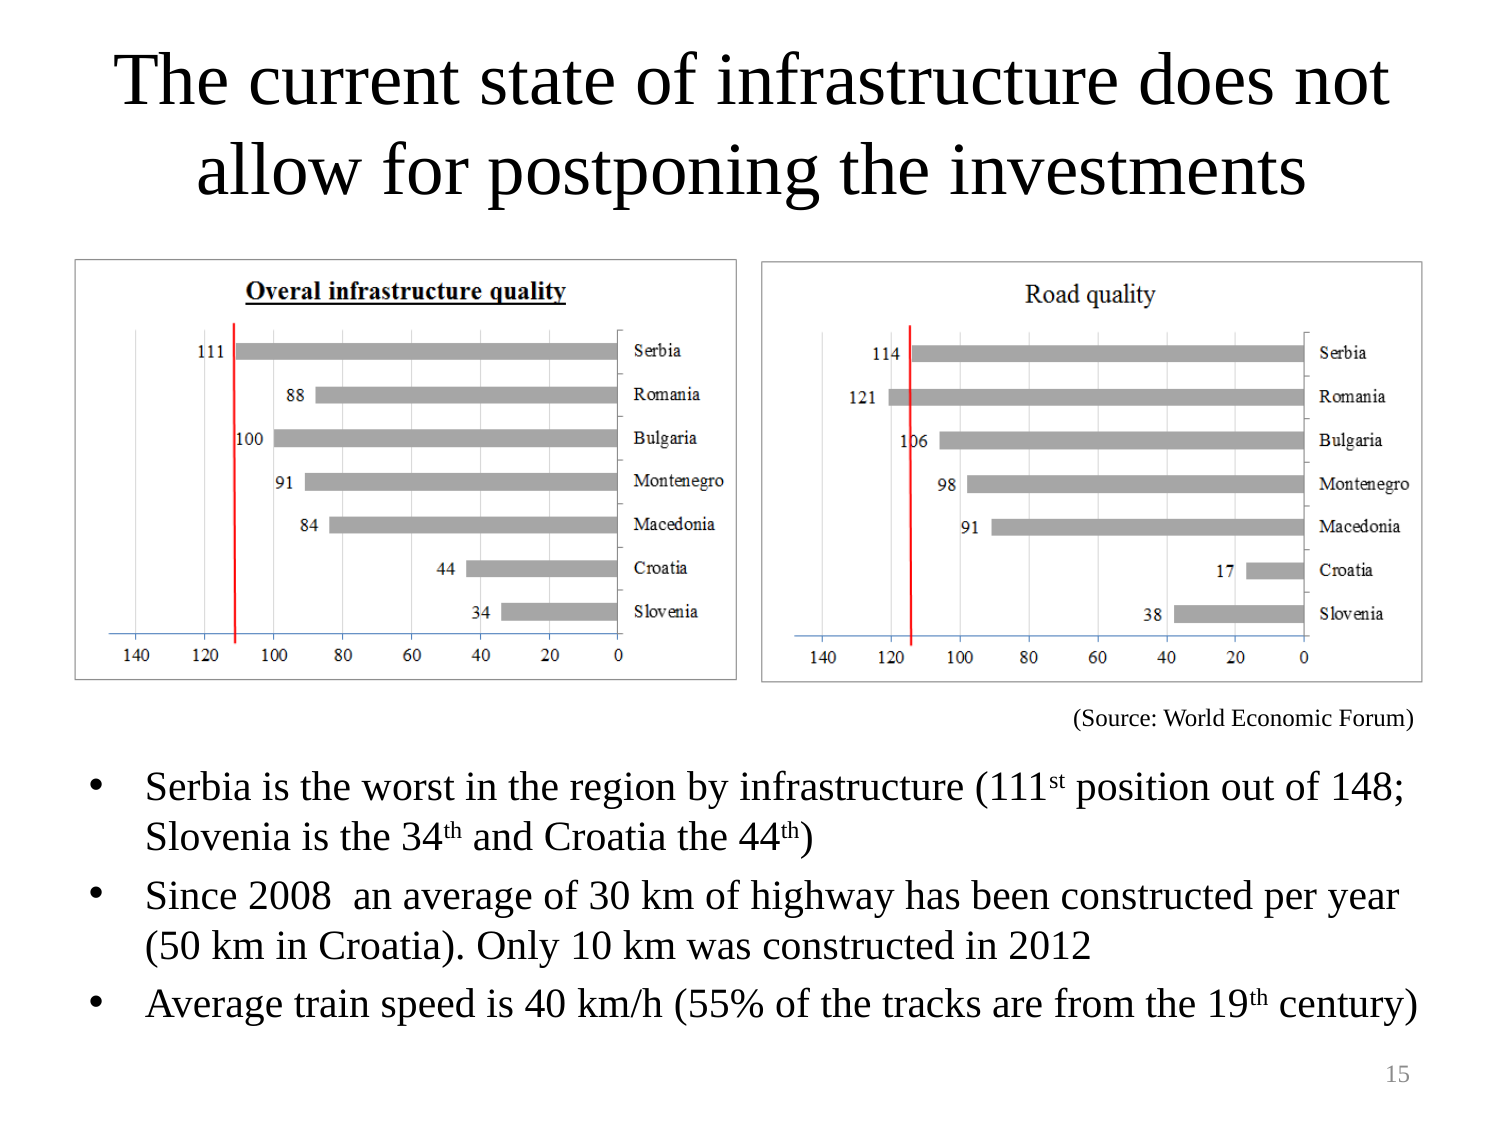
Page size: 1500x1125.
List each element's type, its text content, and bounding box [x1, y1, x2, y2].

text_box (Source: World Economic Forum) [1058, 705, 1429, 739]
list Serbia is the worst in the region by infrastructure (111st position out of 148; Slovenia is the 34th and Croatia the 44th) Since 2008 an average of 30 km of highway has been constructed per year (50 km in Croatia). Only 10 km was constructed in 2012 Average train speed is 40 km/h (55% of the tracks are from the 19th century) [73, 751, 1459, 1075]
picture [64, 248, 1432, 698]
slide_number 15 [1074, 1042, 1425, 1103]
title The current state of infrastructure does not allow for postponing the investments [73, 54, 1432, 185]
